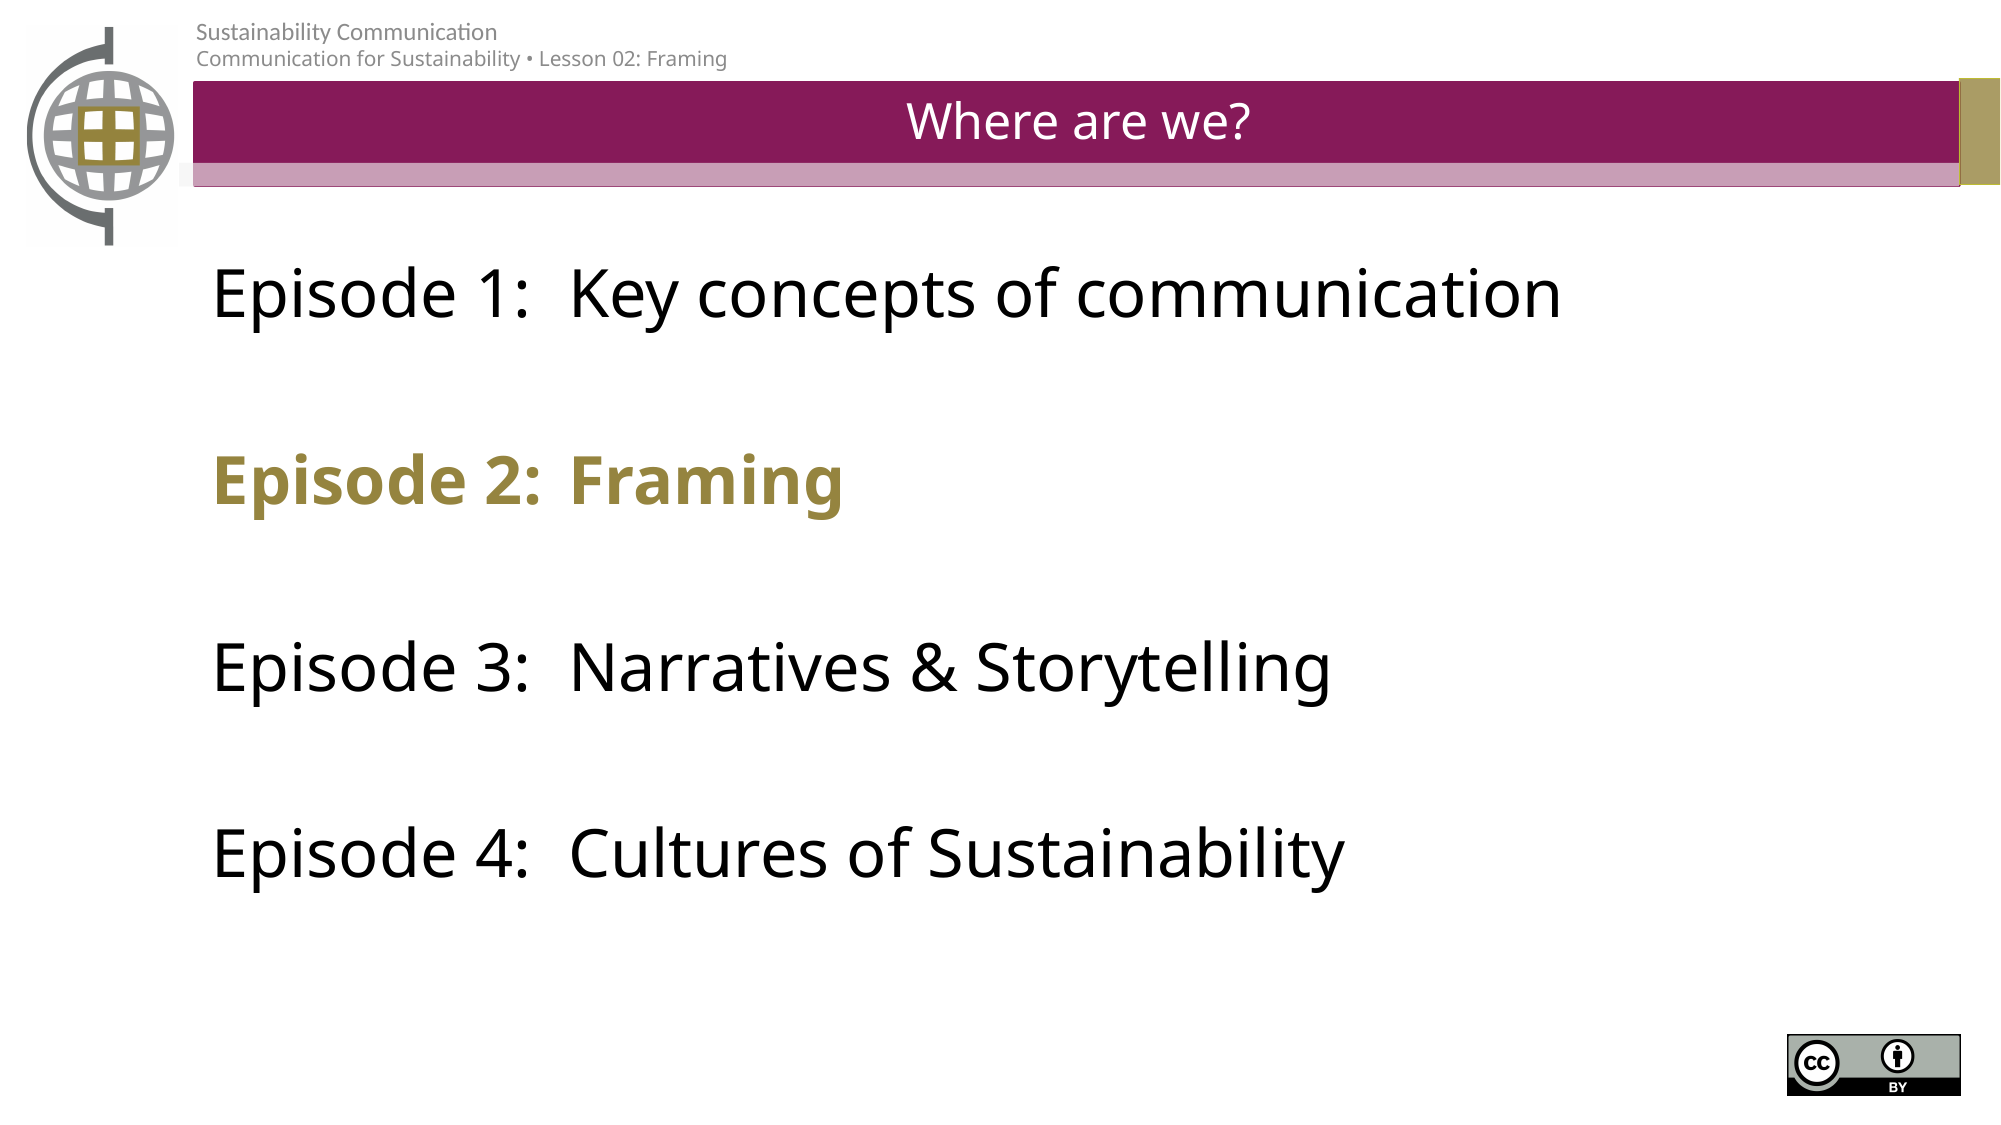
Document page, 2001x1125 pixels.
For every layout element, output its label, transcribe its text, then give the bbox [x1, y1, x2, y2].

picture [26, 25, 178, 247]
picture [1787, 1034, 1961, 1096]
list Episode 1: Key concepts of communication Episode 2: Framing Episode 3: Narratives & Storytelling Episode 4: Cultures of Sustainability [196, 243, 1961, 986]
title Where are we? [196, 78, 1961, 162]
